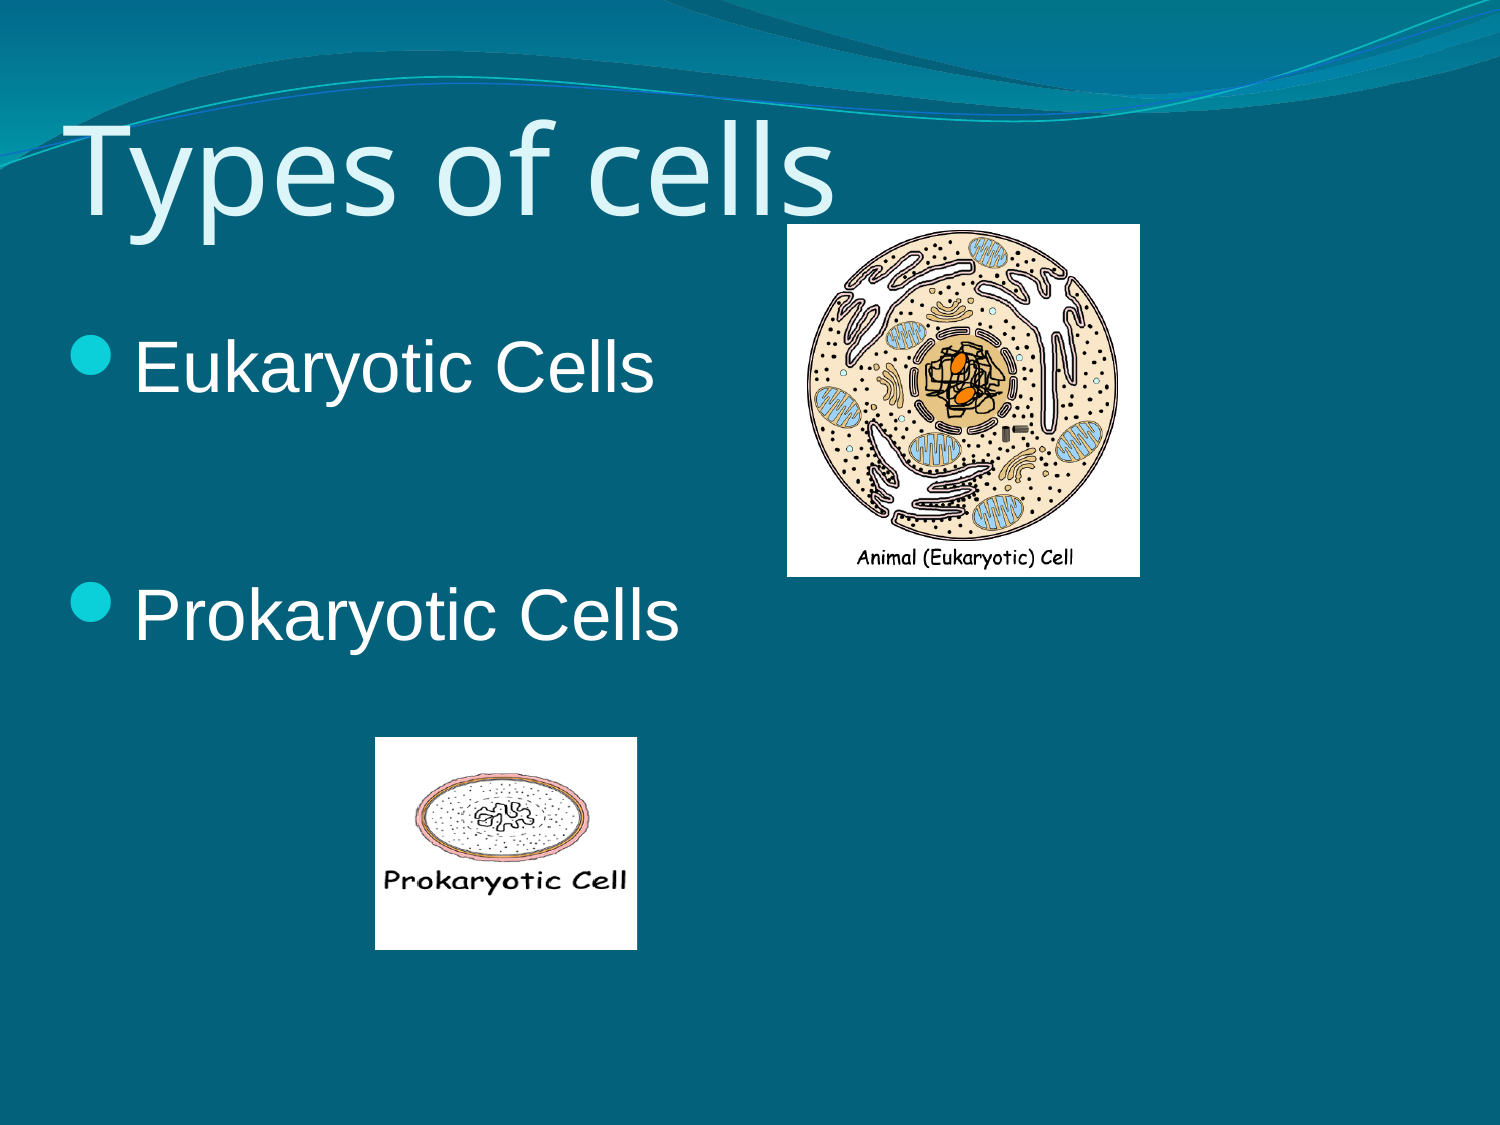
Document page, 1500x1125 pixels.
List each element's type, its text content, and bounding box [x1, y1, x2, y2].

title Types of cells [62, 37, 1413, 241]
picture [376, 738, 637, 949]
picture [788, 225, 1139, 576]
list Eukaryotic Cells Prokaryotic Cells [50, 312, 1400, 1033]
